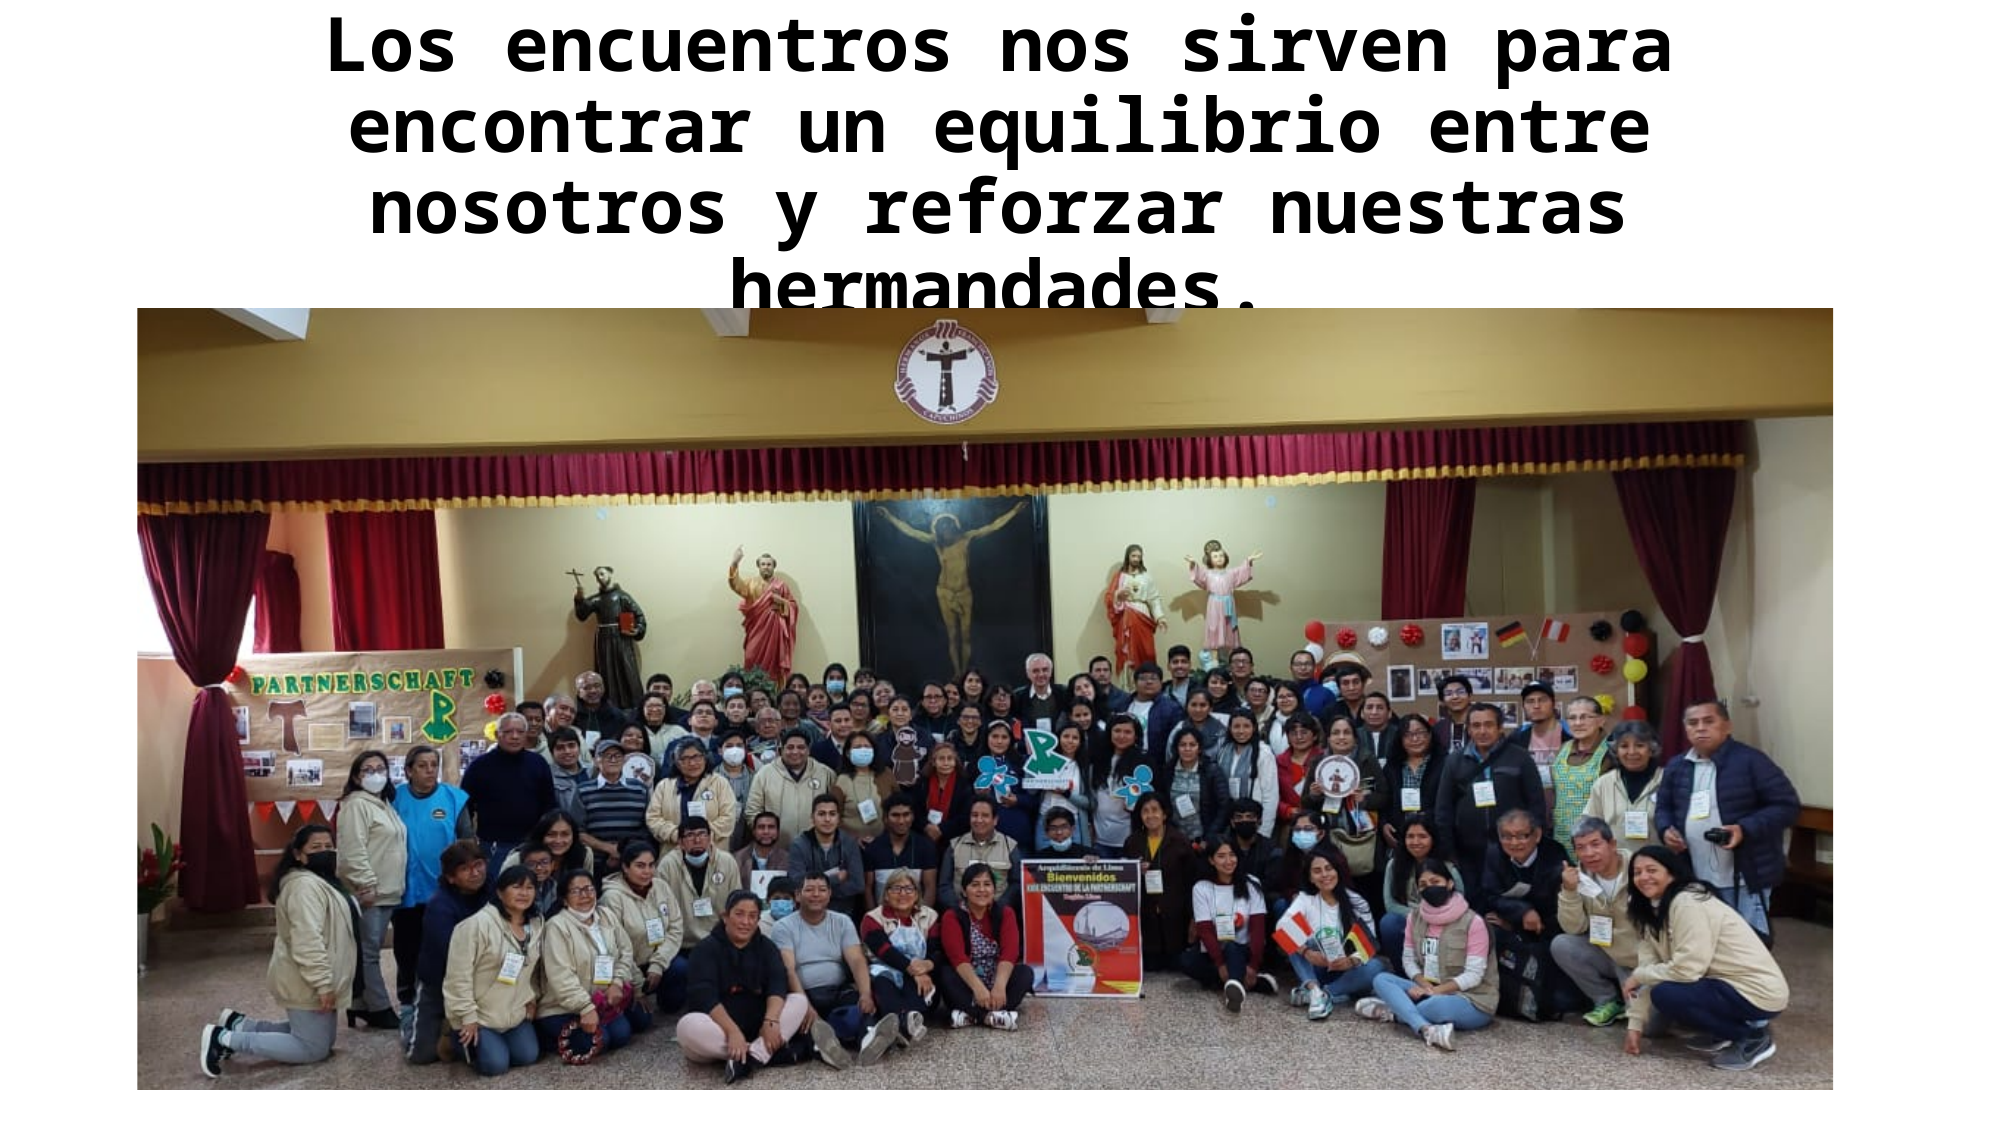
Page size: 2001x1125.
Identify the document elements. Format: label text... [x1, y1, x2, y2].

title Los encuentros nos sirven para encontrar un equilibrio entre nosotros y reforzar nuestras hermandades. [137, 59, 1863, 278]
picture [137, 308, 1834, 1090]
